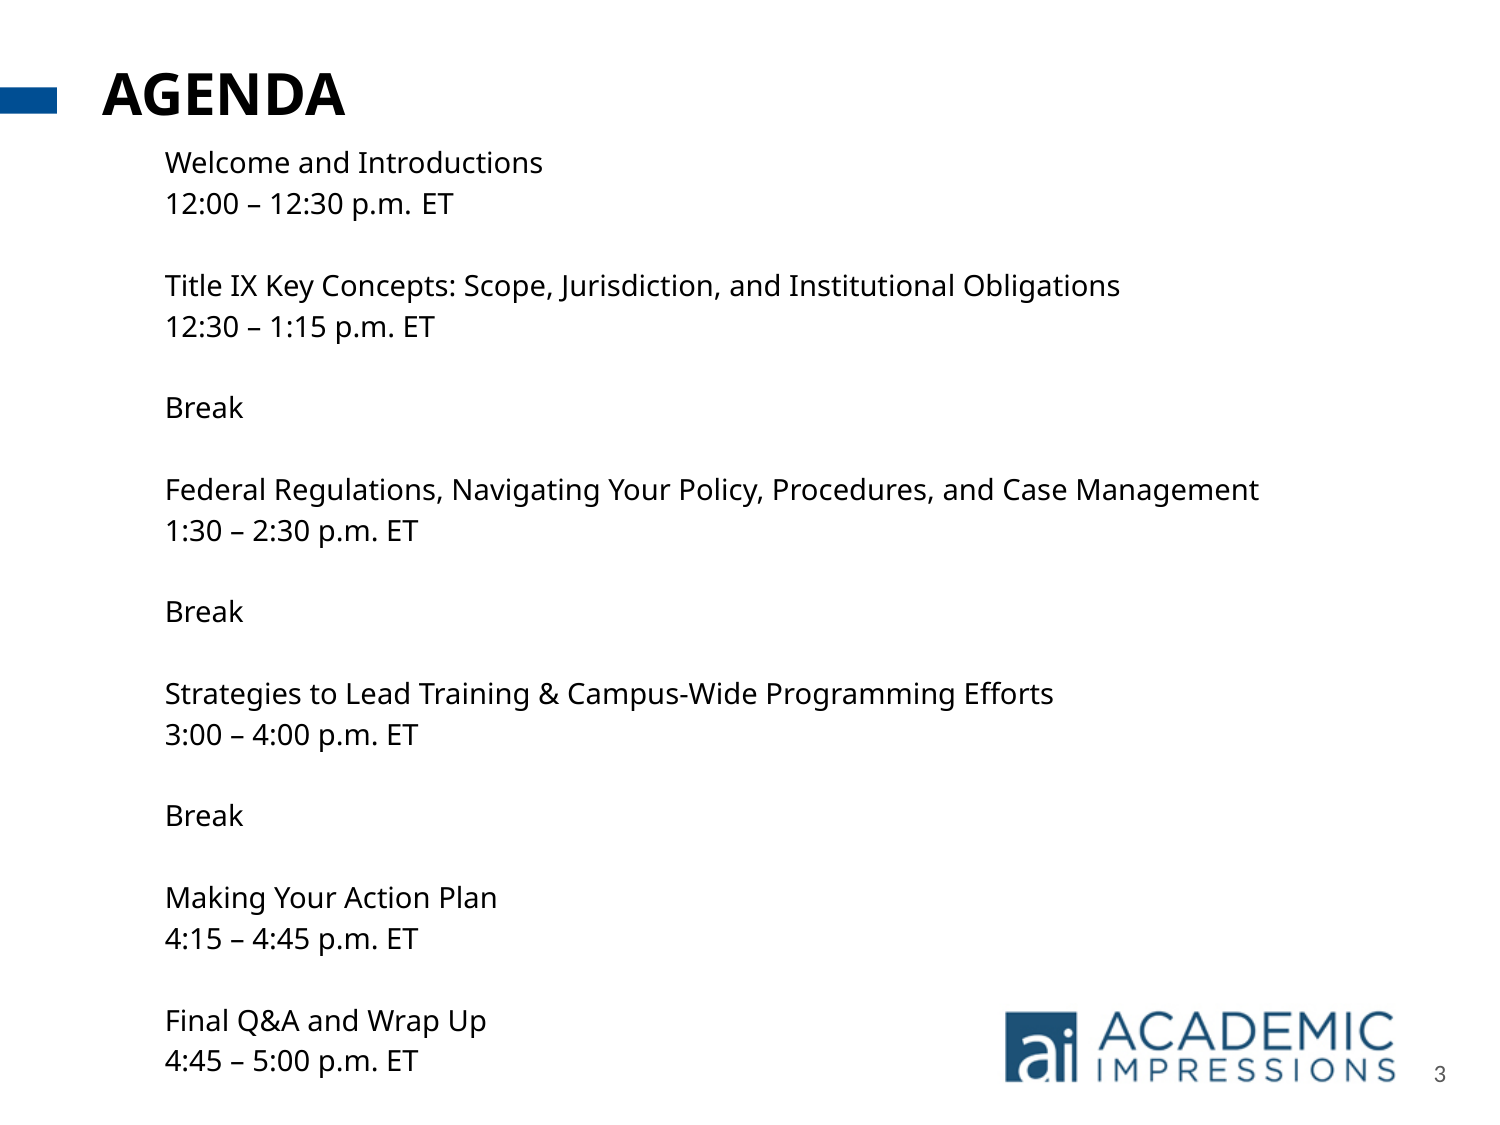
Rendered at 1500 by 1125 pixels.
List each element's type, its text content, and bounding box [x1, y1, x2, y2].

list AGENDA [87, 50, 450, 338]
list Welcome and Introductions 12:00 – 12:30 p.m. ET Title IX Key Concepts: Scope, Jurisdiction, and Institutional Obligations 12:30 – 1:15 p.m. ET Break Federal Regulations, Navigating Your Policy, Procedures, and Case Management 1:30 – 2:30 p.m. ET Break Strategies to Lead Training & Campus-Wide Programming Efforts 3:00 – 4:00 p.m. ET Break Making Your Action Plan 4:15 – 4:45 p.m. ET Final Q&A and Wrap Up 4:45 – 5:00 p.m. ET [150, 137, 1413, 1100]
